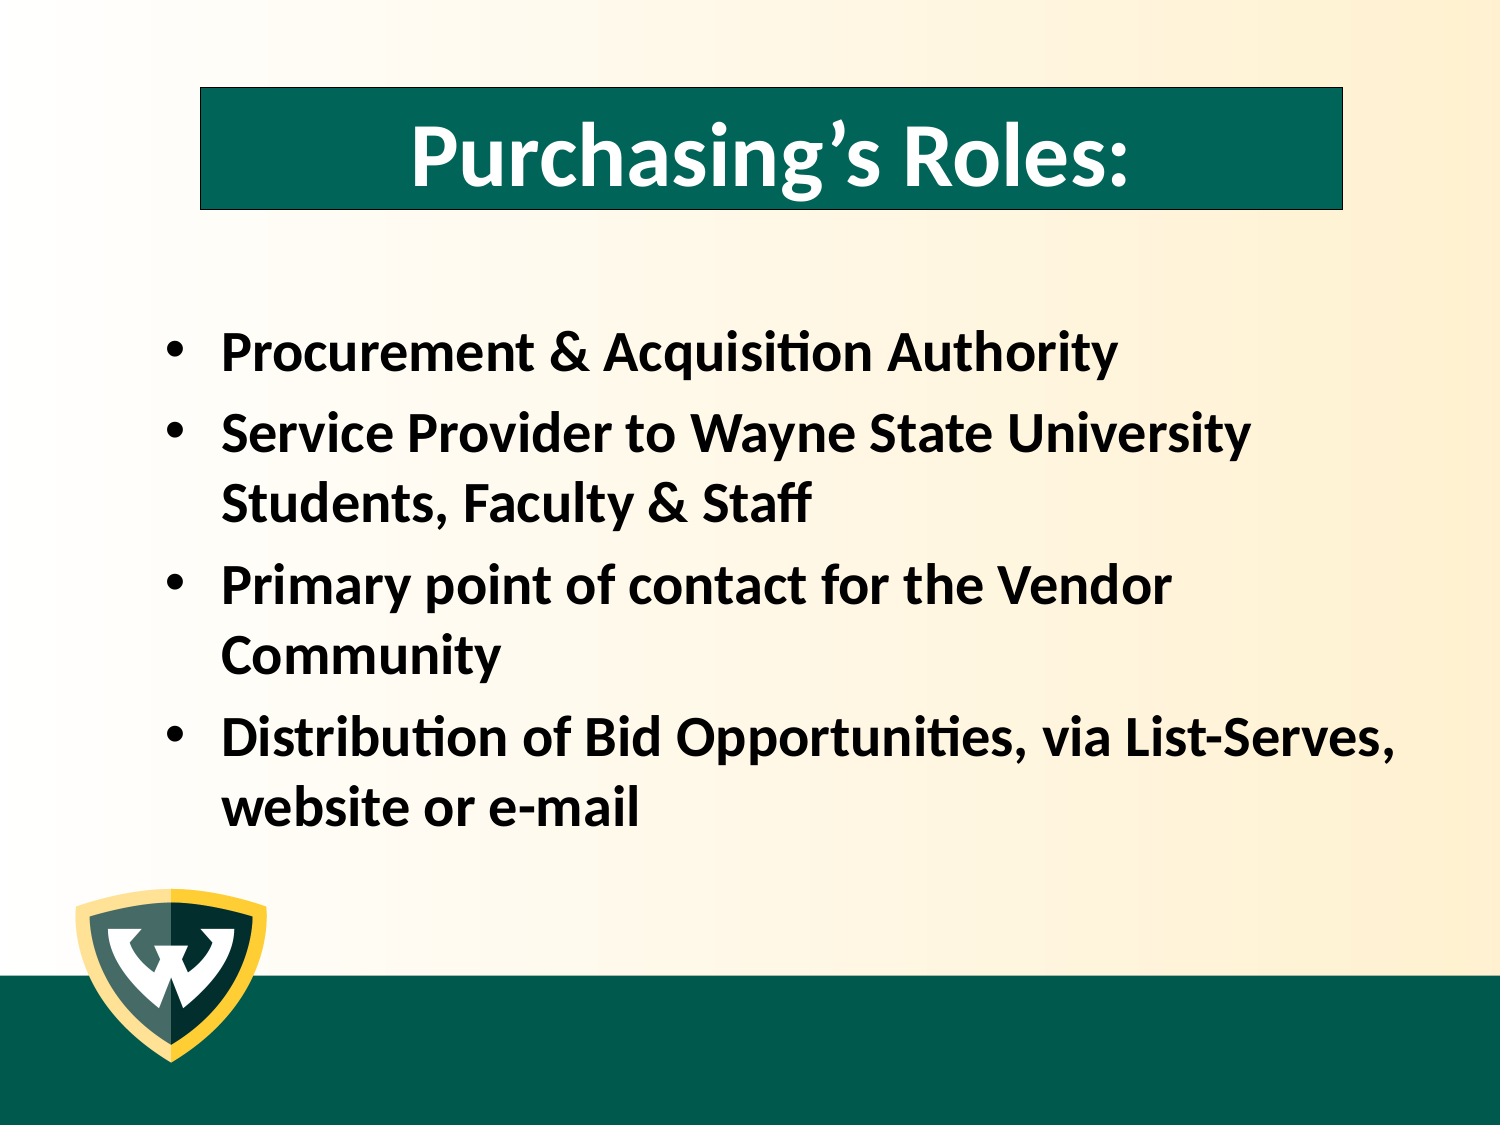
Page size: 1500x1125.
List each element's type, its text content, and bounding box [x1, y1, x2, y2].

list Procurement & Acquisition Authority Service Provider to Wayne State University Students, Faculty & Staff Primary point of contact for the Vendor Community Distribution of Bid Opportunities, via List-Serves, website or e-mail [150, 213, 1425, 889]
picture [0, 0, 1500, 1125]
title Purchasing’s Roles: [200, 87, 1343, 210]
